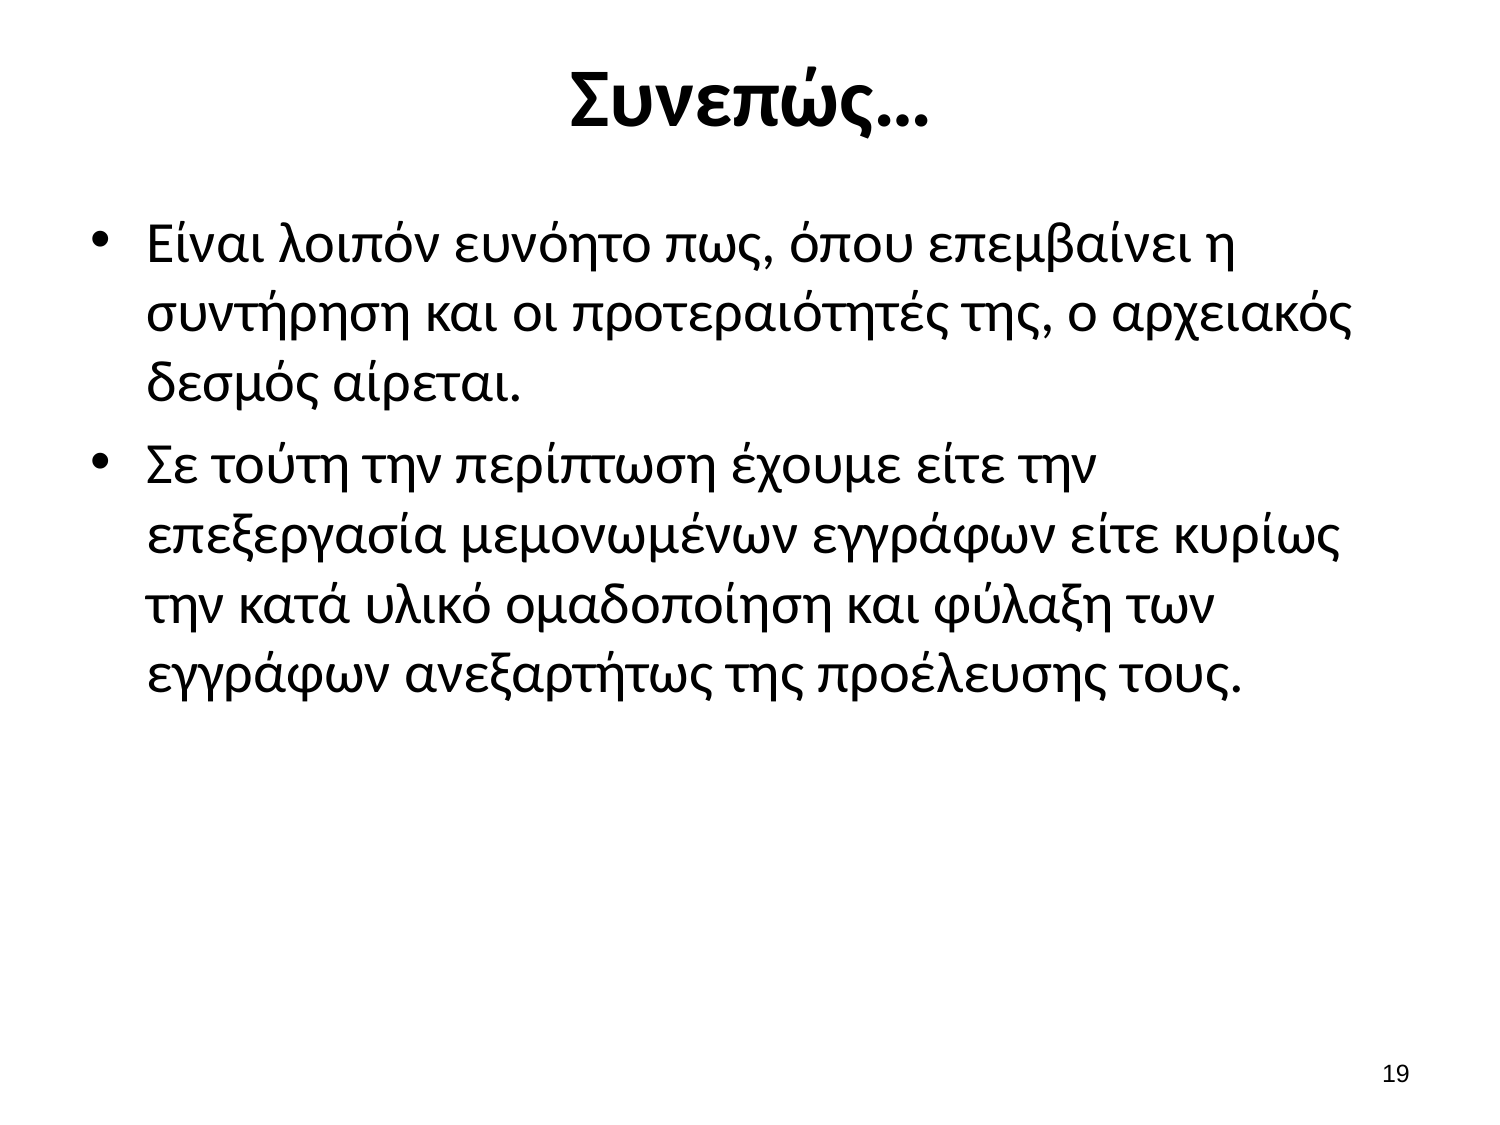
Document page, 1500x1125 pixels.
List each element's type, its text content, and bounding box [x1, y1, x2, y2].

slide_number 18 [1074, 1042, 1425, 1103]
title Συνεπώς… [76, 19, 1427, 169]
list Είναι λοιπόν ευνόητο πως, όπου επεμβαίνει η συντήρηση και οι προτεραιότητές της, ο αρχειακός δεσμός αίρεται. Σε τούτη την περίπτωση έχουμε είτε την επεξεργασία μεμονωμένων εγγράφων είτε κυρίως την κατά υλικό ομαδοποίηση και φύλαξη των εγγράφων ανεξαρτήτως της προέλευσης τους. [75, 196, 1425, 1024]
